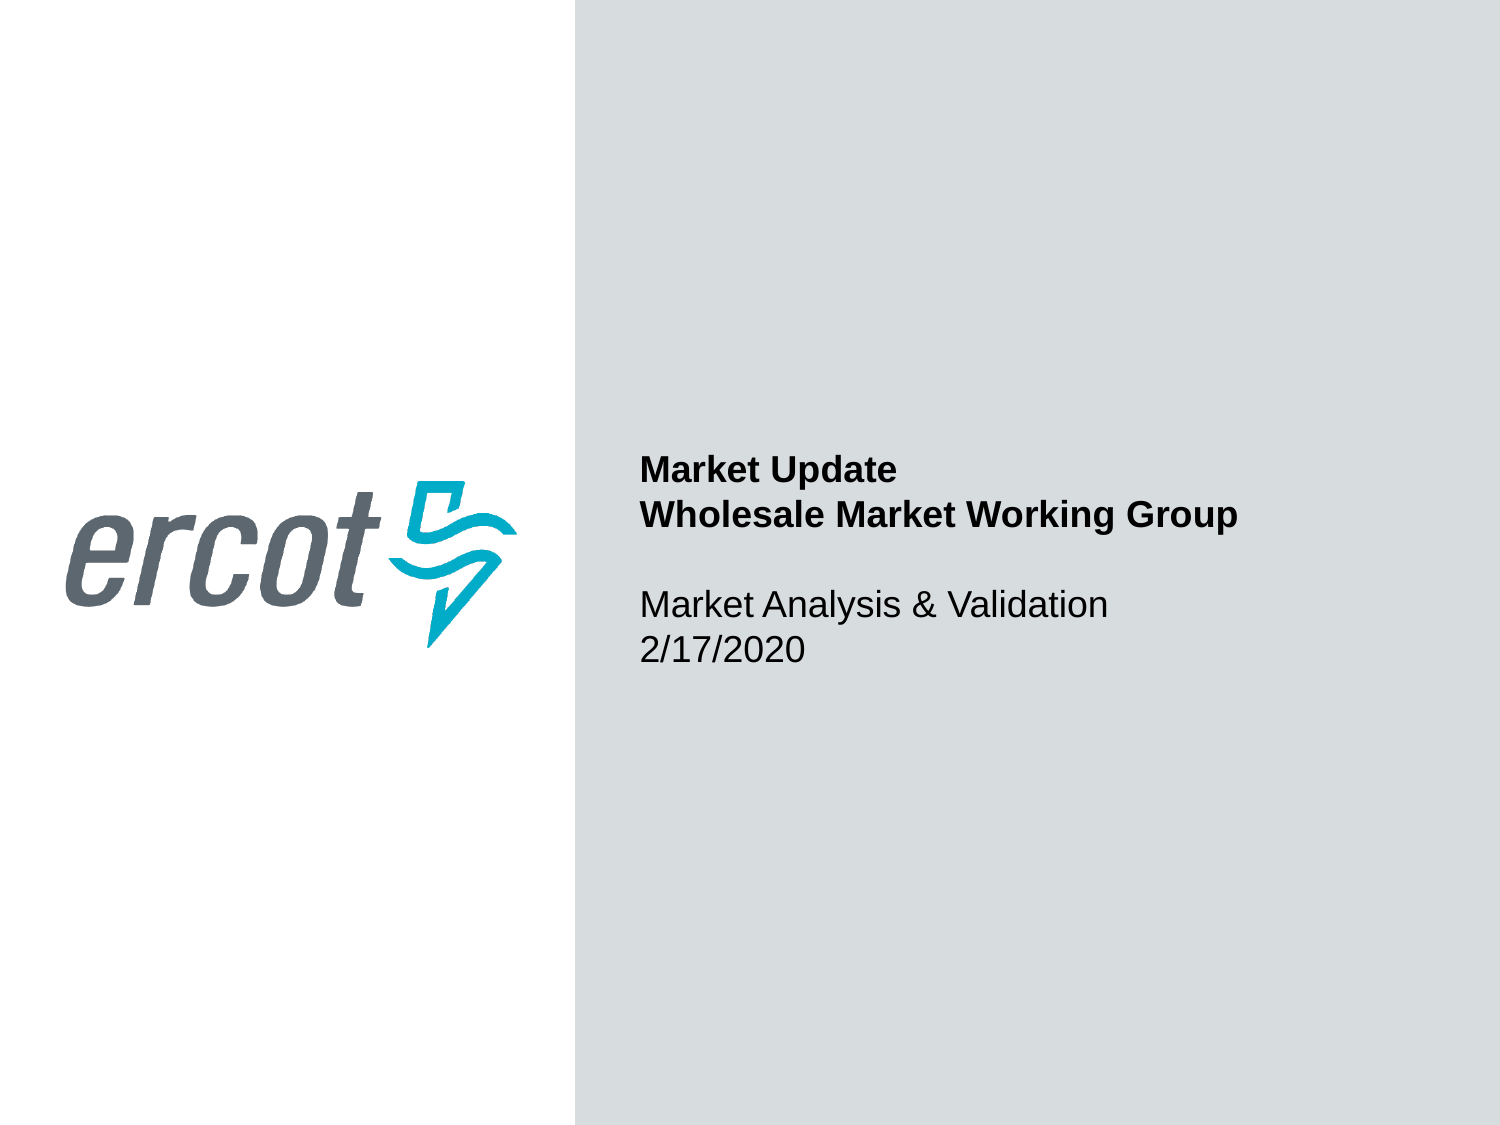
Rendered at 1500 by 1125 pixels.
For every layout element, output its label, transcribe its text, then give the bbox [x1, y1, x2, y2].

picture [56, 471, 525, 654]
text_box Market Update Wholesale Market Working Group Market Analysis & Validation 2/17/2020 [624, 437, 1300, 678]
